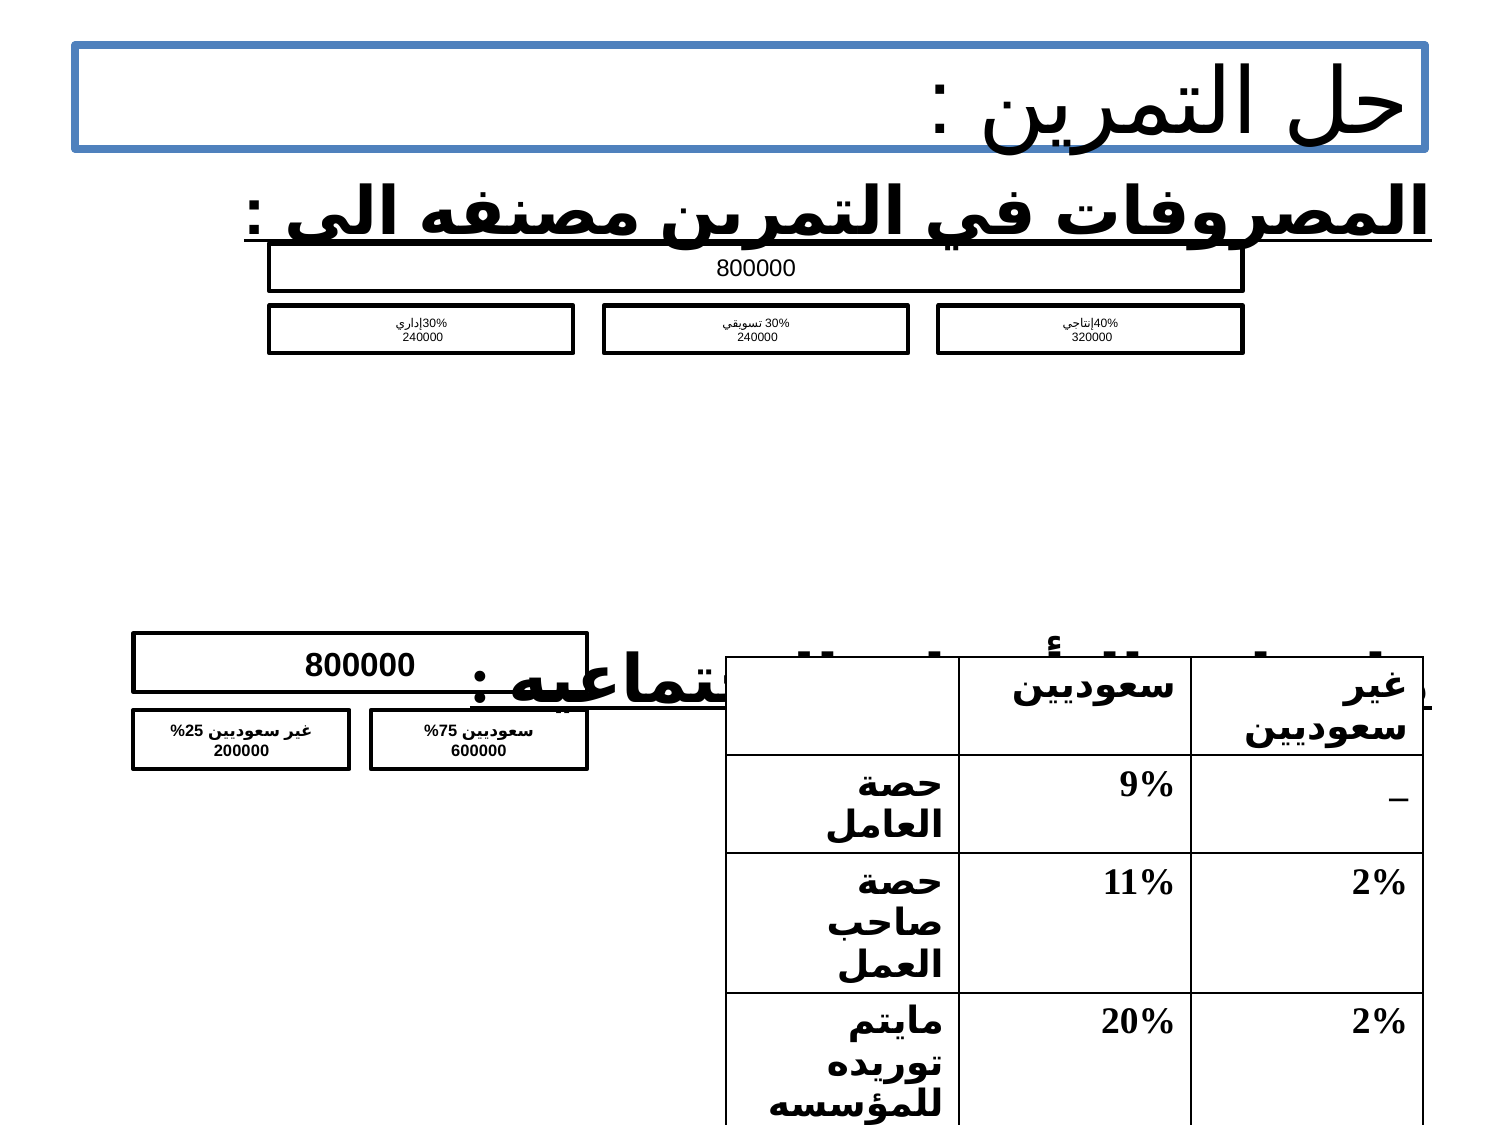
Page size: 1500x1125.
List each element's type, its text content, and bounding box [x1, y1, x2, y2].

table_cell 9% [960, 756, 1190, 852]
table_cell _ [1192, 756, 1422, 852]
table_cell مايتم توريده للمؤسسه [727, 994, 958, 1125]
table_cell 2% [1192, 994, 1422, 1125]
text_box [76, 633, 644, 1000]
table_header غير سعوديين [1192, 658, 1422, 754]
table_header سعوديين [960, 658, 1190, 754]
table_cell حصة العامل [727, 756, 958, 852]
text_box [147, 243, 1365, 540]
table_cell 11% [960, 854, 1190, 992]
table_cell 2% [1192, 854, 1422, 992]
table_header [727, 658, 958, 754]
table_cell حصة صاحب العمل [727, 854, 958, 992]
list المصروفات في التمرين مصنفه الى : مايتعلق بالتأمينات الإجتماعيه : [29, 160, 1447, 1083]
title حل التمرين : [75, 45, 1425, 149]
table_cell 20% [960, 994, 1190, 1125]
